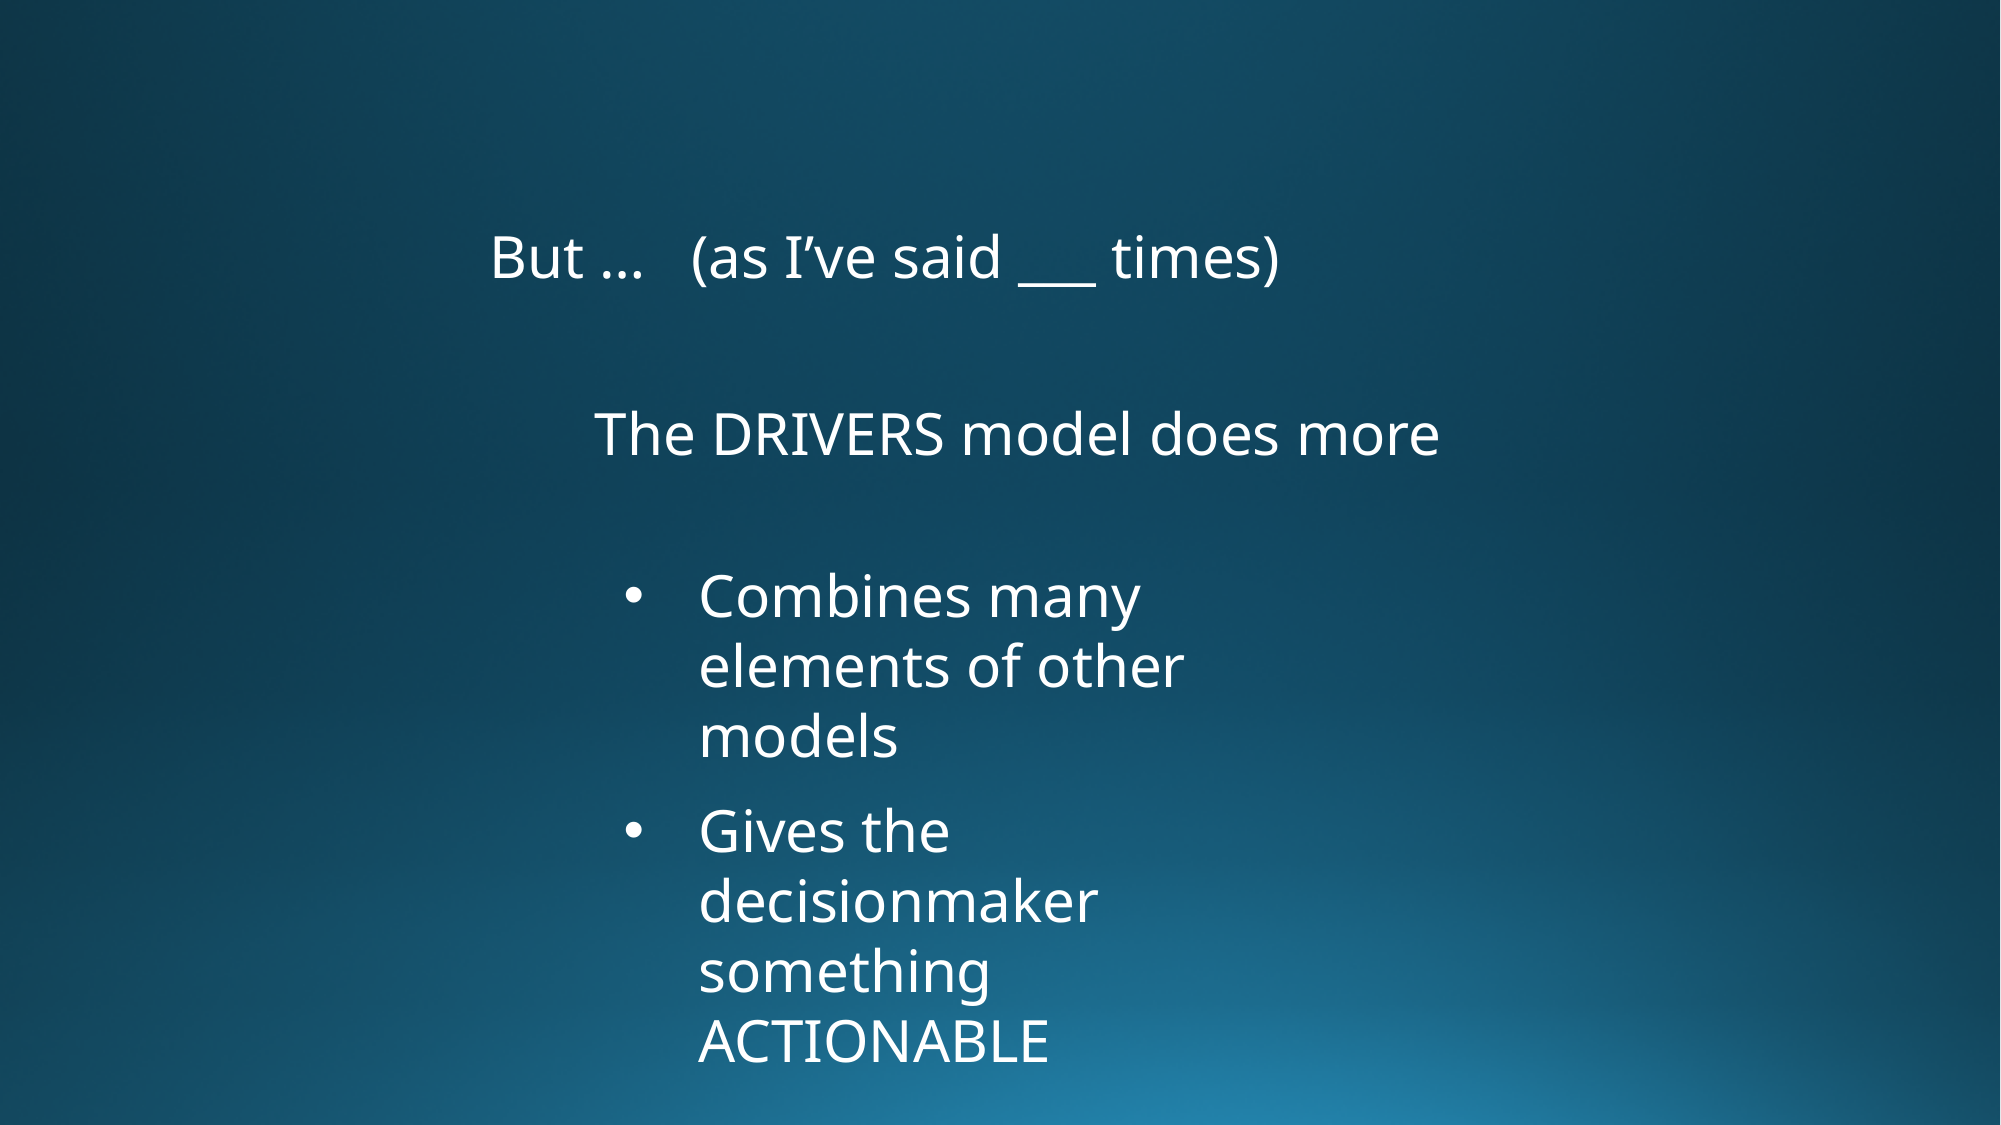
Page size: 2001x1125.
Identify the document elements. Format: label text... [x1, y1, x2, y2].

picture [0, 0, 2001, 1125]
text_box Combines many elements of other models Gives the decisionmaker something ACTIONABLE [608, 552, 1375, 1082]
text_box The DRIVERS model does more [579, 389, 1488, 474]
text_box But … (as I’ve said ___ times) [474, 212, 1383, 298]
